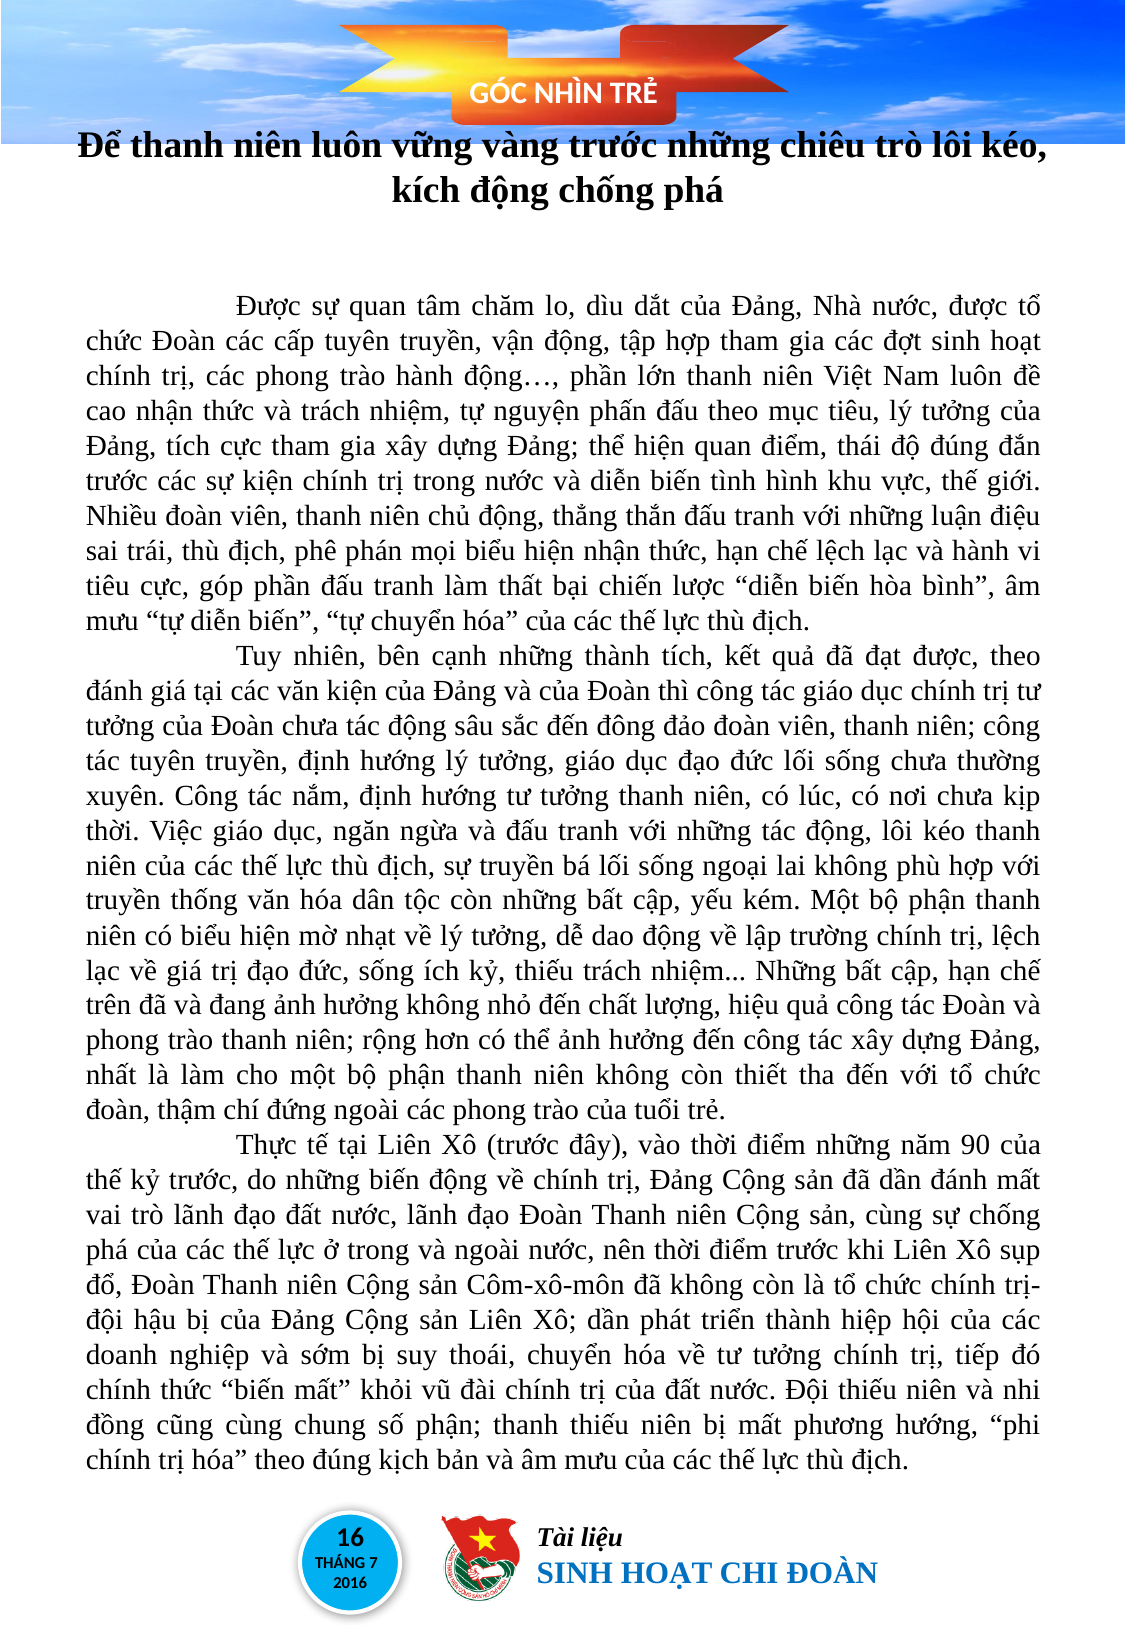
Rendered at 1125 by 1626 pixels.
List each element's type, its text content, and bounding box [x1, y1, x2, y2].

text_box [1, 0, 1125, 145]
text_box Để thanh niên luôn vững vàng trước những chiêu trò lôi kéo, kích động chống phá [74, 153, 1050, 331]
text_box Được sự quan tâm chăm lo, dìu dắt của Đảng, Nhà nước, được tổ chức Đoàn các cấp tuyên truyền, vận động, tập hợp tham gia các đợt sinh hoạt chính trị, các phong trào hành động…, phần lớn thanh niên Việt Nam luôn đề cao nhận thức và trách nhiệm, tự nguyện phấn đấu theo mục tiêu, lý tưởng của Đảng, tích cực tham gia xây dựng Đảng; thể hiện quan điểm, thái độ đúng đắn trước các sự kiện chính trị trong nước và diễn biến tình hình khu vực, thế giới. Nhiều đoàn viên, thanh niên chủ động, thẳng thắn đấu tranh với những luận điệu sai trái, thù địch, phê phán mọi biểu hiện nhận thức, hạn chế lệch lạc và hành vi tiêu cực, góp phần đấu tranh làm thất bại chiến lược “diễn biến hòa bình”, âm mưu “tự diễn biến”, “tự chuyển hóa” của các thế lực thù địch. Tuy nhiên, bên cạnh những thành tích, kết quả đã đạt được, theo đánh giá tại các văn kiện của Đảng và của Đoàn thì công tác giáo dục chính trị tư tưởng của Đoàn chưa tác động sâu sắc đến đông đảo đoàn viên, thanh niên; công tác tuyên truyền, định hướng lý tưởng, giáo dục đạo đức lối sống chưa thường xuyên. Công tác nắm, định hướng tư tưởng thanh niên, có lúc, có nơi chưa kịp thời. Việc giáo dục, ngăn ngừa và đấu tranh với những tác động, lôi kéo thanh niên của các thế lực thù địch, sự truyền bá lối sống ngoại lai không phù hợp với truyền thống văn hóa dân tộc còn những bất cập, yếu kém. Một bộ phận thanh niên có biểu hiện mờ nhạt về lý tưởng, dễ dao động về lập trường chính trị, lệch lạc về giá trị đạo đức, sống ích kỷ, thiếu trách nhiệm... Những bất cập, hạn chế trên đã và đang ảnh hưởng không nhỏ đến chất lượng, hiệu quả công tác Đoàn và phong trào thanh niên; rộng hơn có thể ảnh hưởng đến công tác xây dựng Đảng, nhất là làm cho một bộ phận thanh niên không còn thiết tha đến với tổ chức đoàn, thậm chí đứng ngoài các phong trào của tuổi trẻ. Thực tế tại Liên Xô (trước đây), vào thời điểm những năm 90 của thế kỷ trước, do những biến động về chính trị, Đảng Cộng sản đã dần đánh mất vai trò lãnh đạo đất nước, lãnh đạo Đoàn Thanh niên Cộng sản, cùng sự chống phá của các thế lực ở trong và ngoài nước, nên thời điểm trước khi Liên Xô sụp đổ, Đoàn Thanh niên Cộng sản Côm-xô-môn đã không còn là tổ chức chính trị-đội hậu bị của Đảng Cộng sản Liên Xô; dần phát triển thành hiệp hội của các doanh nghiệp và sớm bị suy thoái, chuyển hóa về tư tưởng chính trị, tiếp đó chính thức “biến mất” khỏi vũ đài chính trị của đất nước. Đội thiếu niên và nhi đồng cũng cùng chung số phận; thanh thiếu niên bị mất phương hướng, “phi chính trị hóa” theo đúng kịch bản và âm mưu của các thế lực thù địch. [85, 331, 1043, 1625]
text_box [331, 1611, 369, 1615]
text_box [287, 1512, 1085, 1604]
